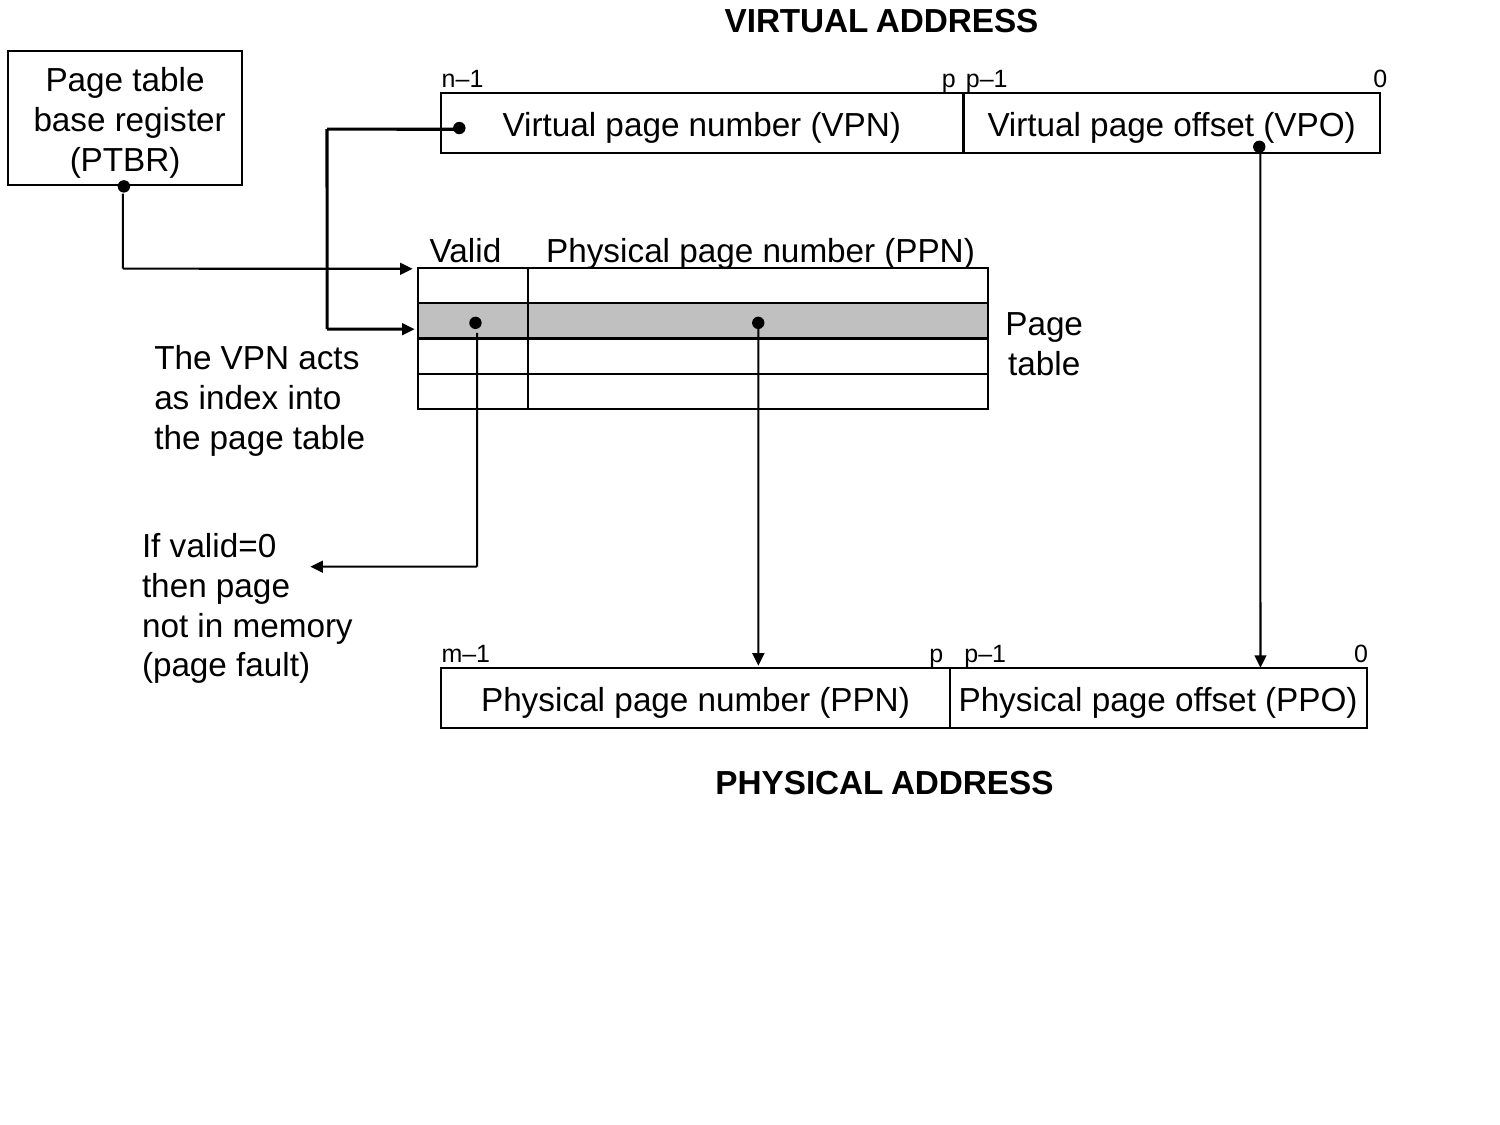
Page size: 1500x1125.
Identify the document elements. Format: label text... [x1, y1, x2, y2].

text_box [752, 328, 765, 666]
text_box Page table base register (PTBR) [8, 51, 243, 186]
text_box p–1 [959, 630, 1022, 667]
text_box p–1 [971, 55, 1023, 100]
text_box [417, 303, 529, 338]
text_box [328, 262, 413, 275]
text_box p [914, 630, 959, 675]
text_box 0 [1339, 630, 1383, 675]
text_box [118, 181, 130, 192]
text_box [759, 373, 989, 410]
text_box Physical page offset (PPO) [949, 667, 1367, 729]
text_box p [927, 55, 971, 100]
text_box m–1 [426, 630, 506, 675]
text_box Virtual page number (VPN) [440, 92, 963, 154]
text_box [470, 317, 481, 329]
text_box [759, 338, 989, 373]
text_box [478, 338, 529, 373]
text_box [529, 373, 758, 410]
text_box [417, 338, 477, 373]
text_box n–1 [426, 55, 499, 100]
text_box [478, 373, 529, 410]
text_box [417, 373, 477, 410]
text_box Virtual page offset (VPO) [963, 92, 1381, 154]
text_box [454, 122, 465, 134]
text_box PHYSICAL ADDRESS [700, 754, 1069, 809]
text_box [1254, 141, 1265, 153]
text_box The VPN acts as index into the page table [139, 329, 403, 464]
text_box [417, 267, 529, 303]
text_box Physical page number (PPN) [440, 667, 949, 729]
text_box Page table [990, 294, 1098, 389]
text_box [529, 303, 989, 338]
text_box [327, 322, 415, 336]
text_box [1254, 152, 1267, 667]
text_box Physical page number (PPN) [531, 222, 991, 277]
text_box VIRTUAL ADDRESS [700, 0, 1054, 47]
text_box [753, 317, 764, 328]
text_box [529, 338, 758, 373]
text_box If valid=0 then page not in memory (page fault) [127, 516, 369, 691]
text_box 0 [1358, 55, 1403, 100]
text_box [529, 267, 989, 303]
text_box Valid [414, 222, 517, 277]
